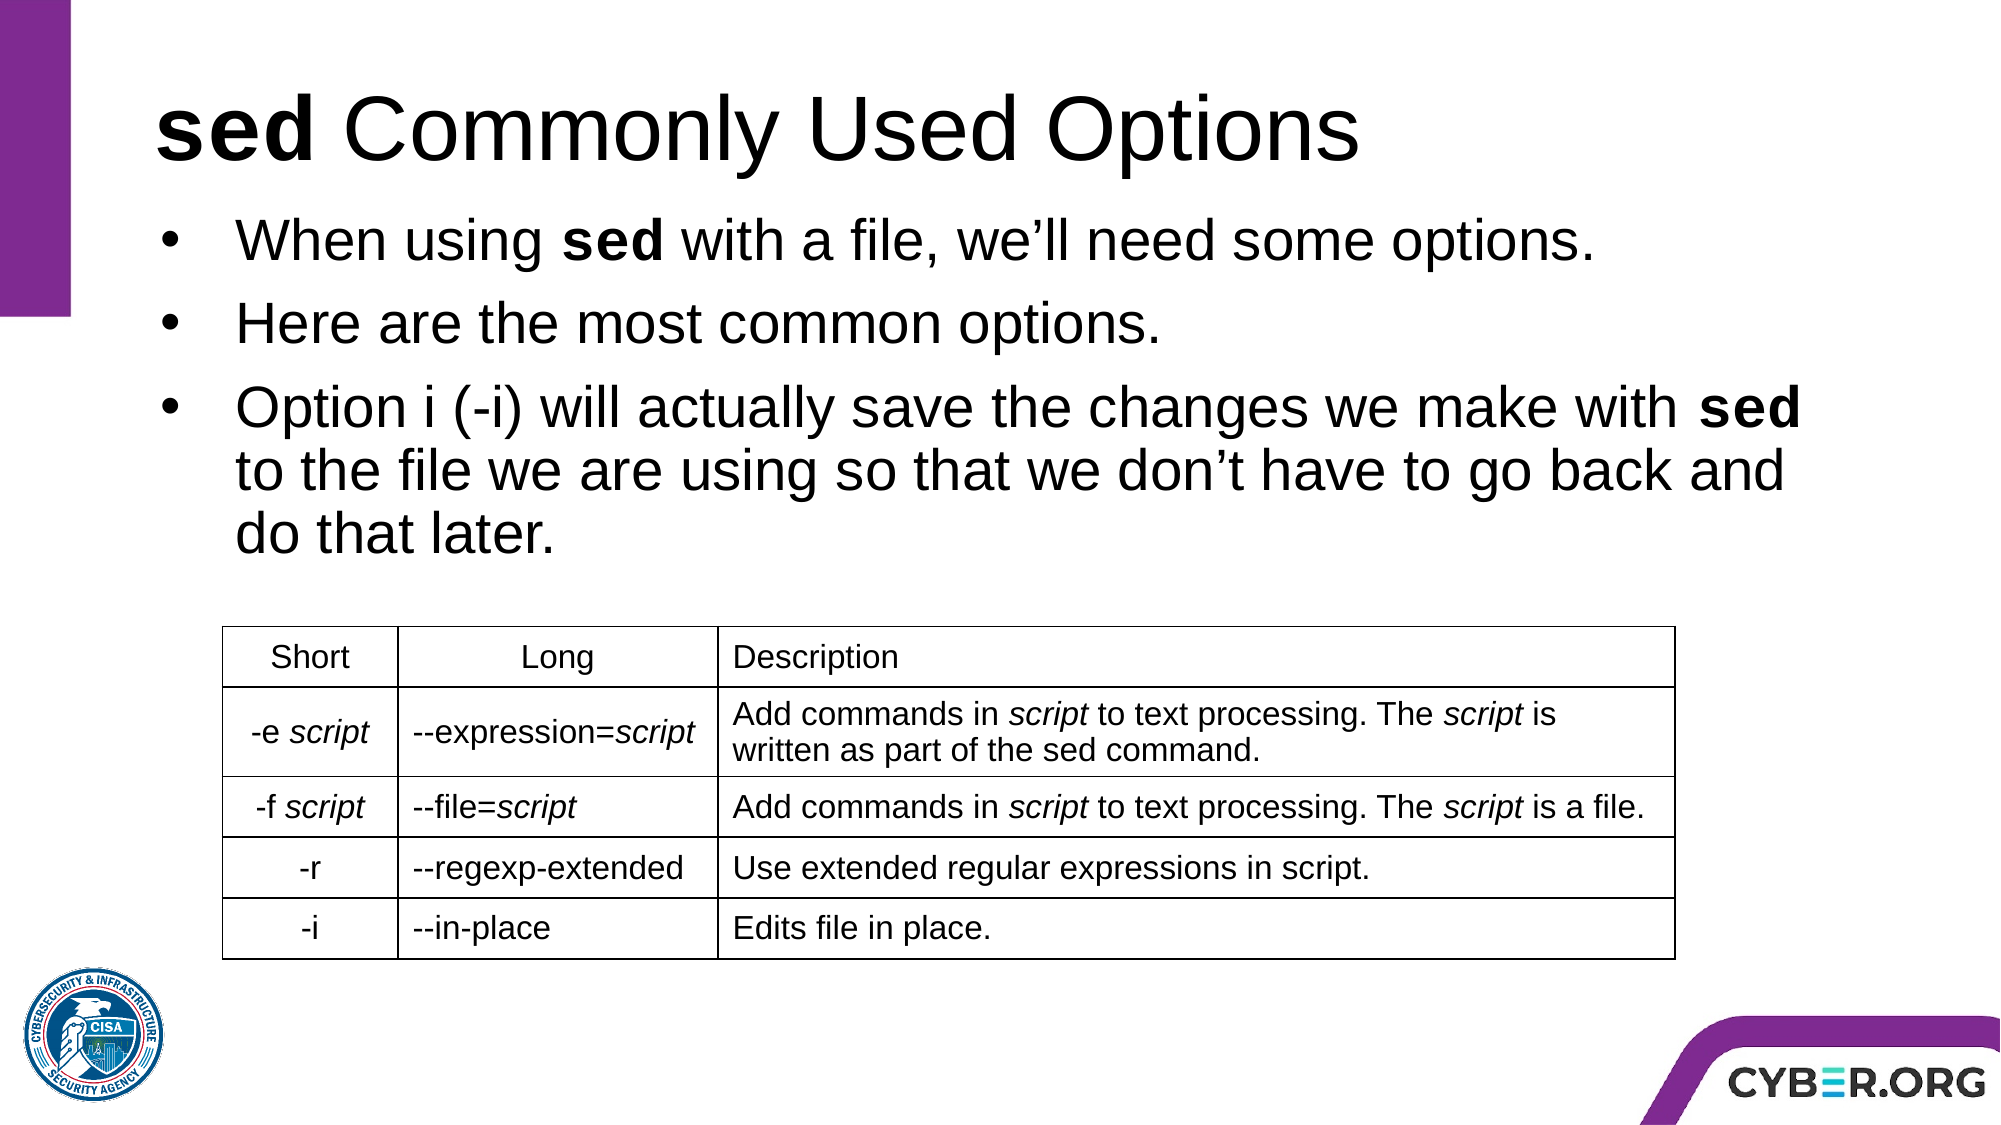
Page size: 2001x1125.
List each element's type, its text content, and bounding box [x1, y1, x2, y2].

list When using sed with a file, we’ll need some options. Here are the most common options. Option i (-i) will actually save the changes we make with sed to the file we are using so that we don’t have to go back and do that later. [137, 202, 1863, 764]
table_header Long [399, 627, 717, 686]
table_cell Add commands in script to text processing. The script is a file. [719, 777, 1674, 836]
table_cell --file=script [399, 777, 717, 836]
table_cell Add commands in script to text processing. The script is written as part of the sed command. [719, 688, 1674, 776]
table_cell -e script [223, 688, 397, 776]
table_header Short [223, 627, 397, 686]
table_cell Use extended regular expressions in script. [719, 838, 1674, 897]
table_cell -i [223, 899, 397, 958]
table_cell --expression=script [399, 688, 717, 776]
picture [0, 0, 2000, 1125]
table_cell -f script [223, 777, 397, 836]
table_cell --in-place [399, 899, 717, 958]
table_header Description [719, 627, 1674, 686]
table_cell --regexp-extended [399, 838, 717, 897]
title sed Commonly Used Options [137, 59, 1863, 202]
table_cell Edits file in place. [719, 899, 1674, 958]
table_cell -r [223, 838, 397, 897]
